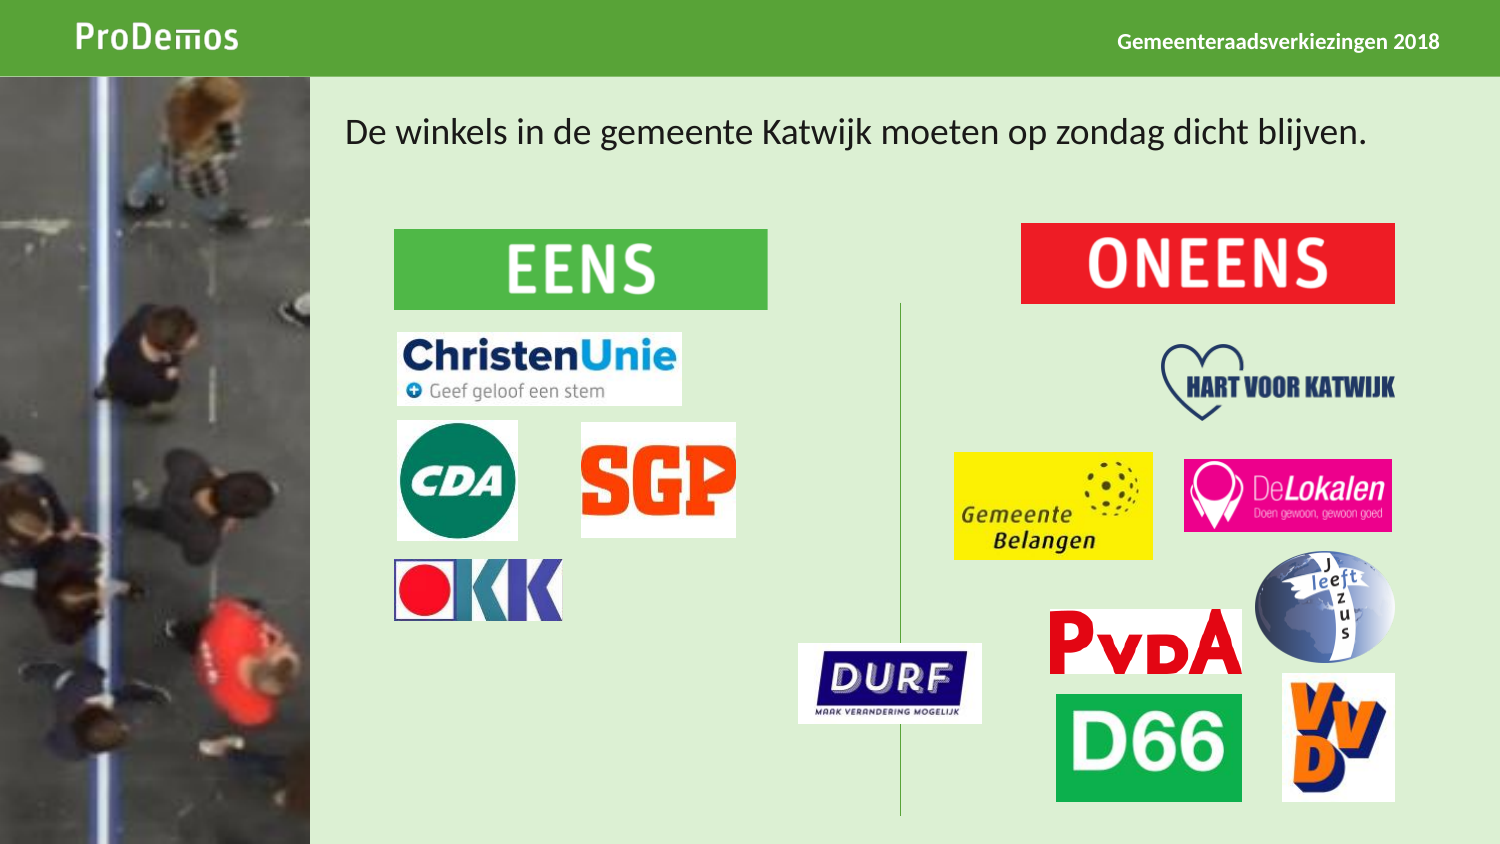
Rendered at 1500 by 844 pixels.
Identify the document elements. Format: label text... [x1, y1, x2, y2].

picture [581, 422, 736, 538]
picture [394, 229, 768, 310]
picture [397, 332, 682, 406]
picture [0, 5, 310, 844]
list De winkels in de gemeente Katwijk moeten op zondag dicht blijven. [345, 94, 1441, 816]
footer Gemeenteraadsverkiezingen 2018 [384, 29, 1441, 80]
picture [1161, 344, 1395, 421]
picture [798, 643, 982, 724]
picture [397, 420, 518, 541]
picture [394, 559, 563, 621]
picture [1056, 694, 1242, 802]
picture [1282, 673, 1395, 802]
picture [1050, 609, 1242, 674]
picture [954, 452, 1153, 560]
picture [1255, 551, 1395, 663]
picture [1021, 223, 1395, 304]
picture [1183, 459, 1392, 532]
